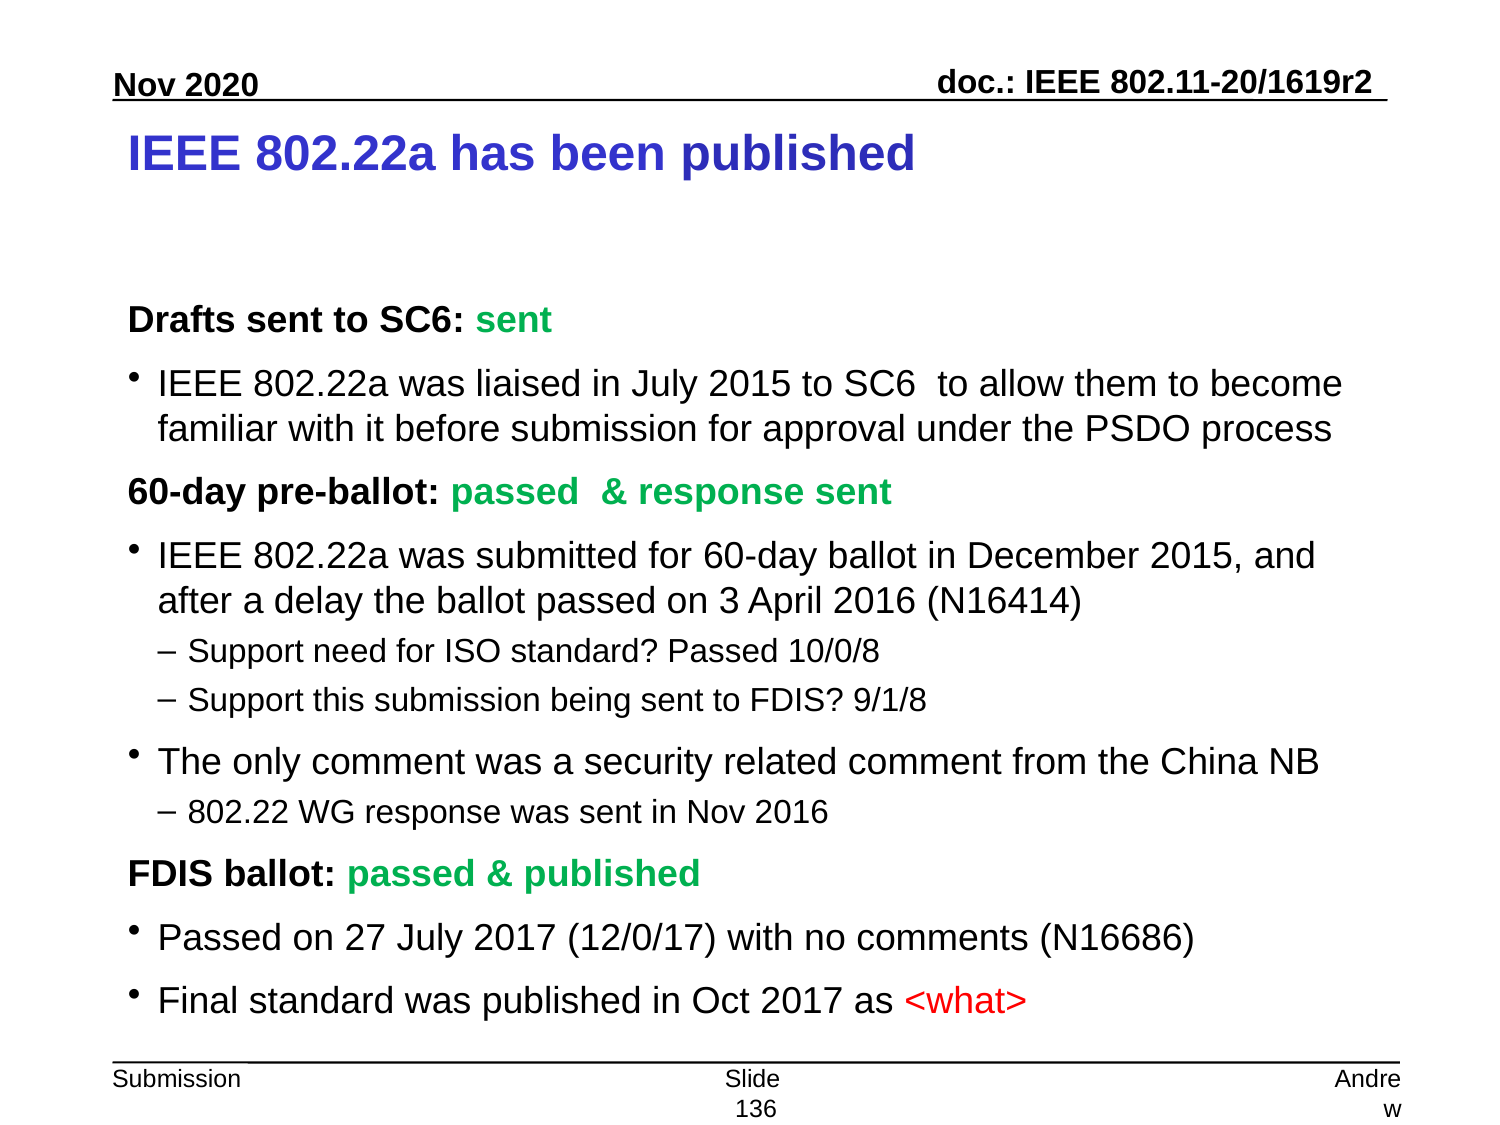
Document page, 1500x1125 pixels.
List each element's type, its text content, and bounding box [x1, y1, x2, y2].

footer Andrew Myles, Cisco [1320, 1061, 1402, 1093]
list Drafts sent to SC6: sent IEEE 802.22a was liaised in July 2015 to SC6 to allow them to become familiar with it before submission for approval under the PSDO process 60-day pre-ballot: passed & response sent IEEE 802.22a was submitted for 60-day ballot in December 2015, and after a delay the ballot passed on 3 April 2016 (N16414) Support need for ISO standard? Passed 10/0/8 Support this submission being sent to FDIS? 9/1/8 The only comment was a security related comment from the China NB 802.22 WG response was sent in Nov 2016 FDIS ballot: passed & published Passed on 27 July 2017 (12/0/17) with no comments (N16686) Final standard was published in Oct 2017 as <what> [112, 287, 1388, 963]
title IEEE 802.22a has been published [112, 112, 1388, 287]
slide_number Slide 136 [709, 1061, 803, 1093]
